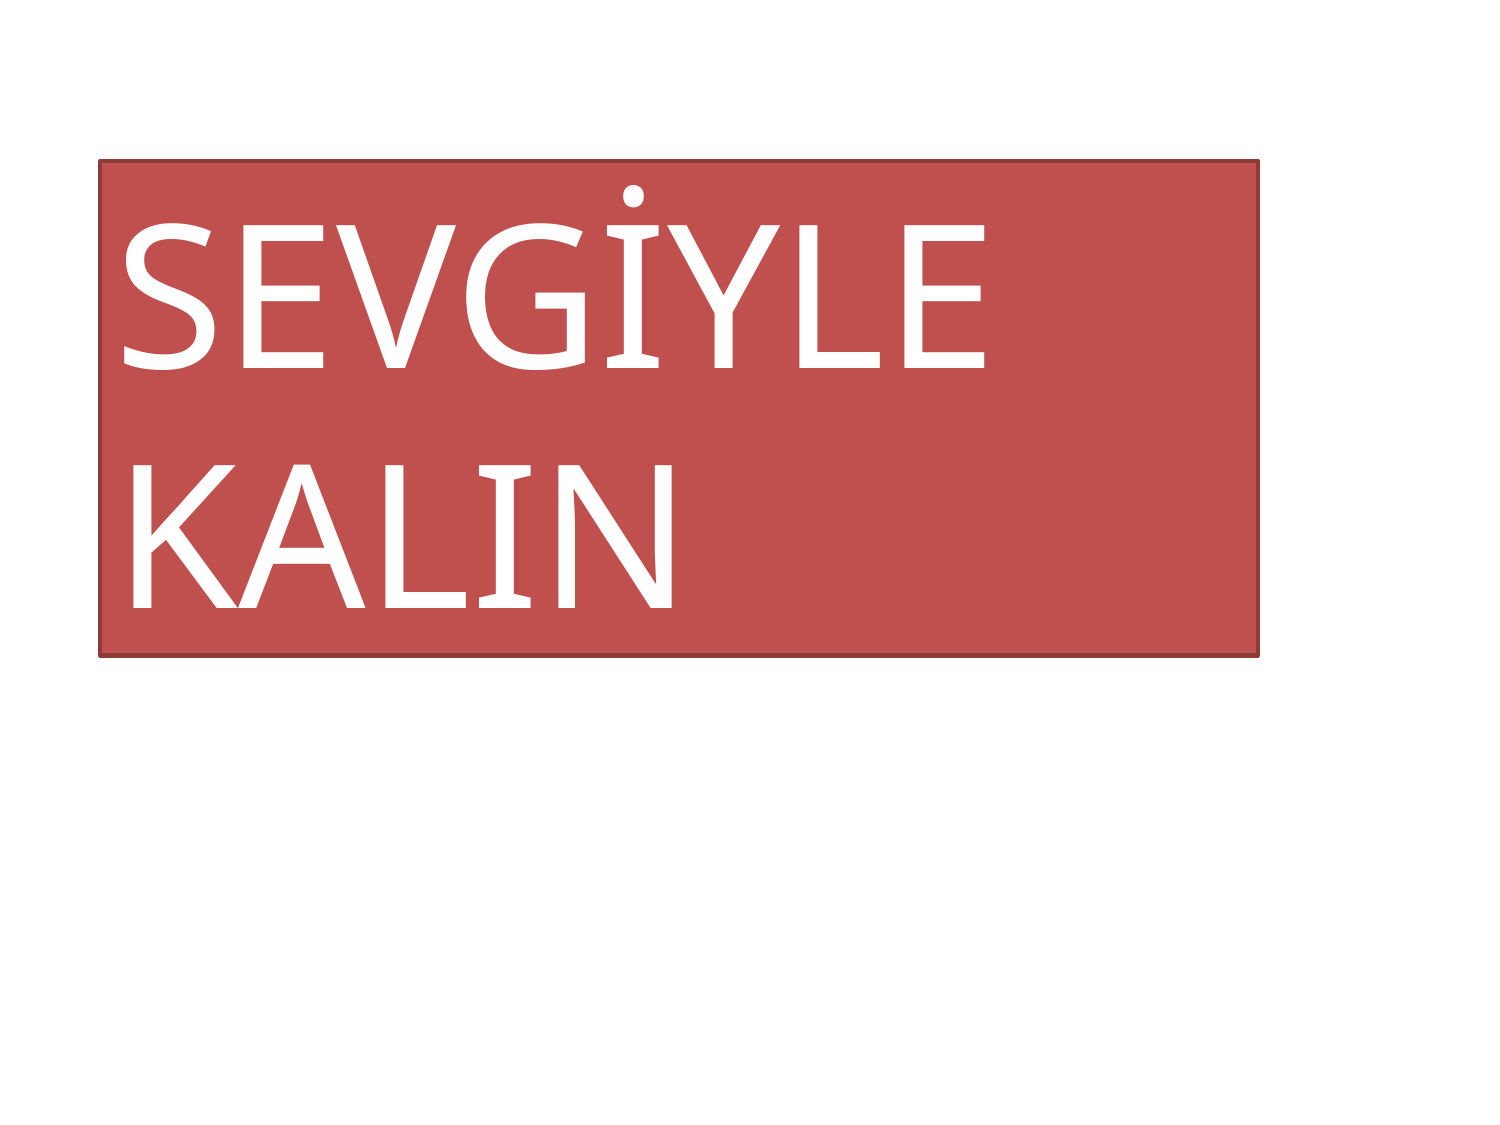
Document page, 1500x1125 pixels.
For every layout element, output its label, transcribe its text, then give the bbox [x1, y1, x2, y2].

text_box SEVGİYLE KALIN [98, 159, 1260, 658]
